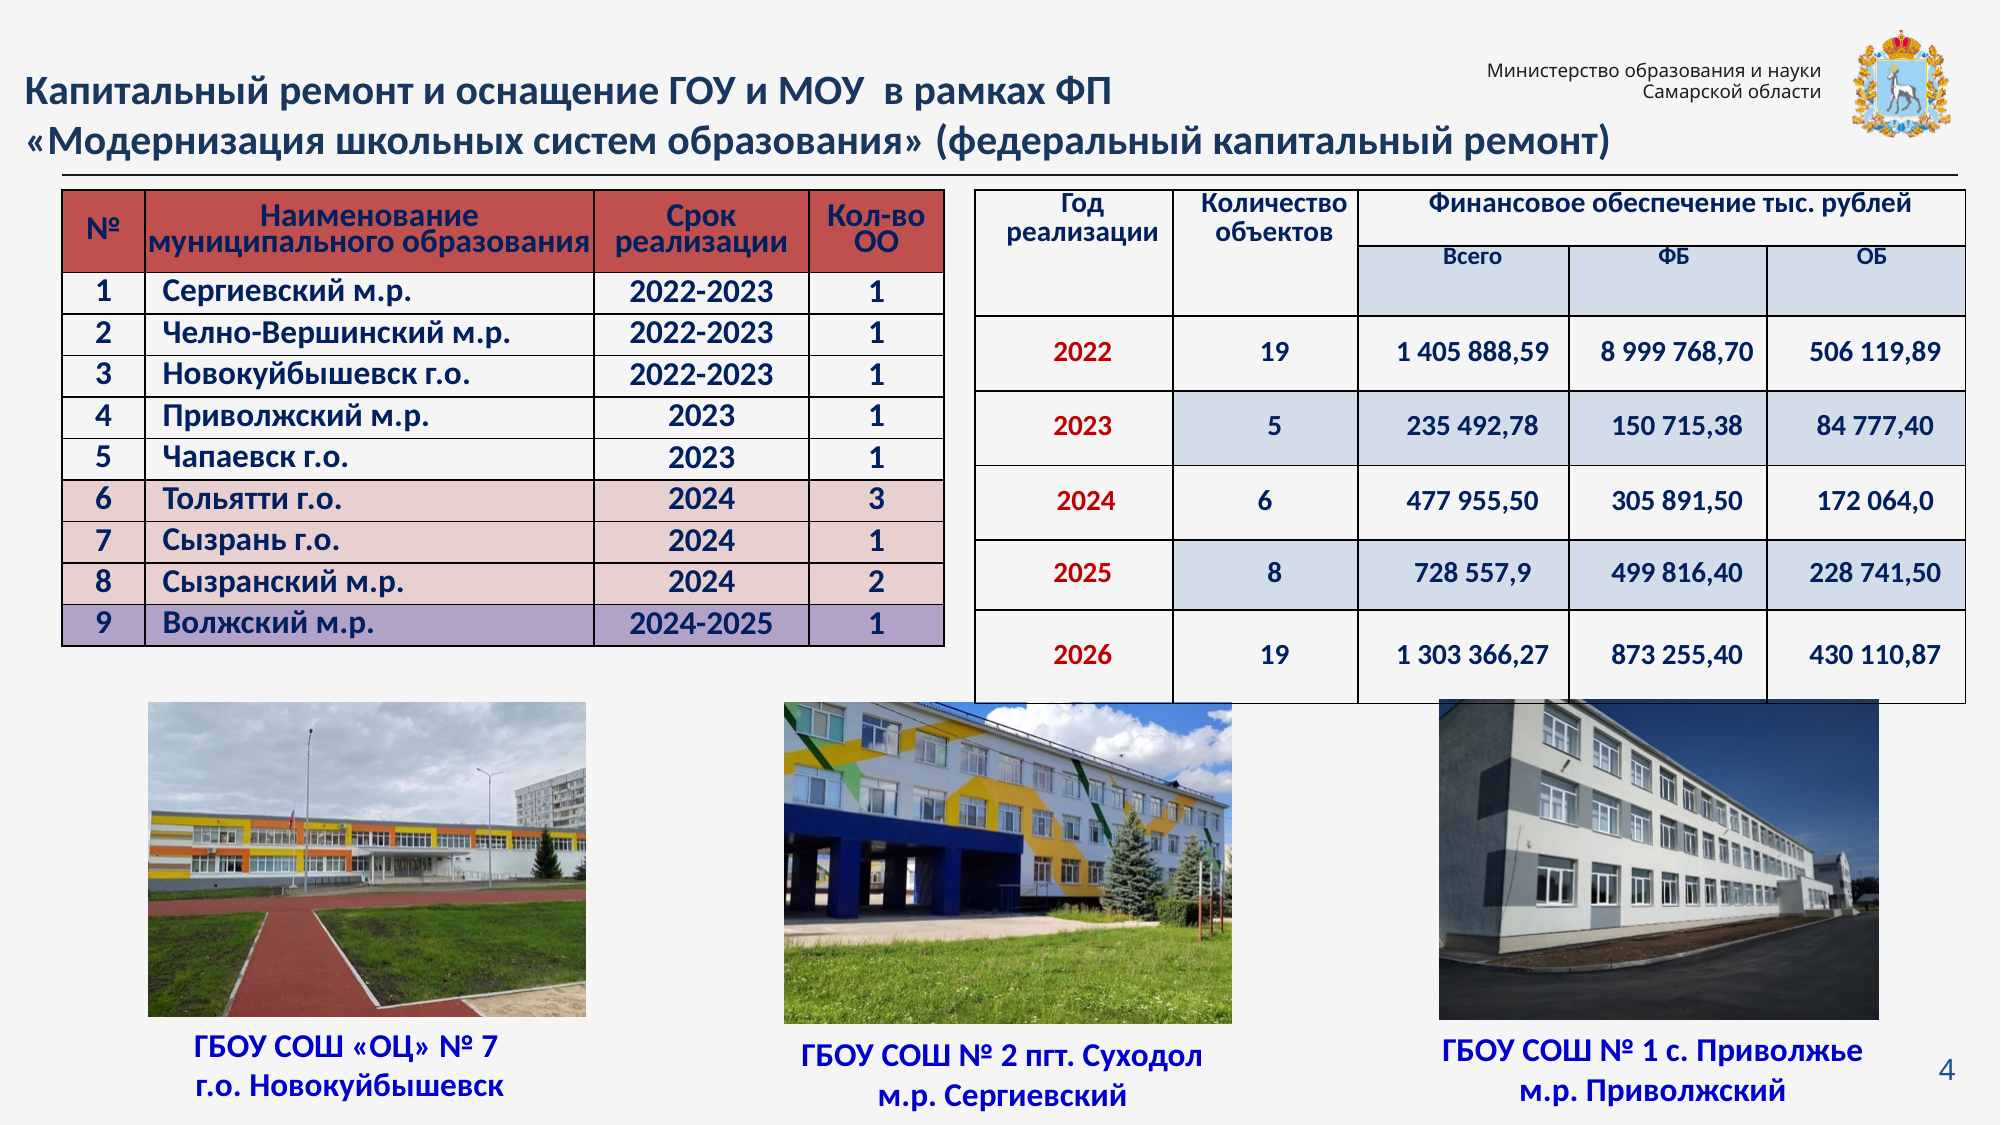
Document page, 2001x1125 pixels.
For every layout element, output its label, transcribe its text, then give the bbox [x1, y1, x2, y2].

table_cell 2024 [595, 481, 808, 521]
picture [148, 702, 587, 1017]
table_header Финансовое обеспечение тыс. рублей [1359, 191, 1965, 245]
table_cell 2024 [976, 466, 1172, 539]
table_cell 8 999 768,70 [1570, 317, 1766, 390]
table_cell 172 064,0 [1768, 466, 1965, 539]
table_cell 5 [1174, 392, 1357, 465]
table_header Срок реализации [595, 191, 808, 272]
table_cell 1 [810, 398, 943, 438]
table_cell 1 [810, 273, 943, 313]
table_cell ОБ [1768, 247, 1965, 315]
table_cell Новокуйбышевск г.о. [146, 356, 593, 396]
table_header № [63, 191, 144, 272]
table_cell 2022 [976, 317, 1172, 390]
table_cell 235 492,78 [1359, 392, 1568, 465]
table_cell 1 [810, 315, 943, 355]
picture [783, 702, 1233, 1025]
table_cell 2024 [595, 522, 808, 562]
table_cell 873 255,40 [1570, 611, 1766, 698]
slide_number 4 [1932, 1056, 2000, 1125]
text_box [1852, 30, 1951, 138]
table_cell 728 557,9 [1359, 541, 1568, 609]
table_cell 4 [63, 398, 144, 438]
table_cell 150 715,38 [1570, 392, 1766, 465]
table_cell 2 [810, 564, 943, 604]
table_cell 19 [1174, 317, 1357, 390]
table_cell 2024-2025 [595, 605, 808, 645]
table_cell 1 303 366,27 [1359, 611, 1568, 703]
table_cell 1 [810, 439, 943, 479]
table_cell 5 [63, 439, 144, 479]
table_cell 3 [63, 356, 144, 396]
table_cell 305 891,50 [1570, 466, 1766, 539]
table_cell 499 816,40 [1570, 541, 1766, 609]
table_cell 2022-2023 [595, 315, 808, 355]
picture [1439, 699, 1879, 1020]
table_cell 2022-2023 [595, 273, 808, 313]
table_cell 2023 [595, 439, 808, 479]
table_cell 2025 [976, 541, 1172, 609]
table_cell 2023 [595, 398, 808, 438]
table_cell Тольятти г.о. [146, 481, 593, 521]
table_cell Всего [1359, 247, 1568, 315]
table_cell 8 [63, 564, 144, 604]
table_cell 2026 [976, 611, 1172, 701]
table_cell Волжский м.р. [146, 605, 593, 645]
table_cell 1 [810, 356, 943, 396]
table_cell Чапаевск г.о. [146, 439, 593, 479]
text_box ГБОУ СОШ № 2 пгт. Суходол м.р. Сергиевский [689, 1025, 1316, 1121]
text_box Капитальный ремонт и оснащение ГОУ и МОУ в рамках ФП «Модернизация школьных систем образования» (федеральный капитальный ремонт) [24, 56, 1732, 163]
table_cell Сергиевский м.р. [146, 273, 593, 313]
table_cell 1 405 888,59 [1359, 317, 1568, 390]
table_cell 477 955,50 [1359, 466, 1568, 539]
table_cell 1 [810, 522, 943, 562]
table_header Год реализации [976, 191, 1172, 315]
table_cell 6 [1174, 466, 1357, 539]
table_cell 2024 [595, 564, 808, 604]
table_cell 430 110,87 [1768, 611, 1965, 703]
table_cell Сызрань г.о. [146, 522, 593, 562]
table_cell Сызранский м.р. [146, 564, 593, 604]
table_cell Приволжский м.р. [146, 398, 593, 438]
table_cell 3 [810, 481, 943, 521]
table_cell 84 777,40 [1768, 392, 1965, 465]
table_cell 8 [1174, 541, 1357, 609]
table_cell 7 [63, 522, 144, 562]
text_box ГБОУ СОШ «ОЦ» № 7 г.о. Новокуйбышевск [62, 1016, 638, 1111]
table_cell Челно-Вершинский м.р. [146, 315, 593, 355]
table_header Наименование муниципального образования [146, 191, 593, 272]
table_cell 228 741,50 [1768, 541, 1965, 609]
table_cell ФБ [1570, 247, 1766, 315]
table_cell 506 119,89 [1768, 317, 1965, 390]
table_cell 9 [63, 605, 144, 645]
table_cell 2023 [976, 392, 1172, 465]
table_cell 19 [1174, 611, 1357, 703]
table_header Кол-во ОО [810, 191, 943, 272]
text_box Министерство образования и науки Самарской области [1732, 56, 1823, 103]
table_cell 2 [63, 315, 144, 355]
table_cell 1 [63, 273, 144, 313]
table_cell 1 [810, 605, 943, 645]
table_cell 6 [63, 481, 144, 521]
table_header Количество объектов [1174, 191, 1357, 315]
table_cell 2022-2023 [595, 356, 808, 396]
text_box ГБОУ СОШ № 1 с. Приволжье м.р. Приволжский [1340, 1020, 1966, 1115]
